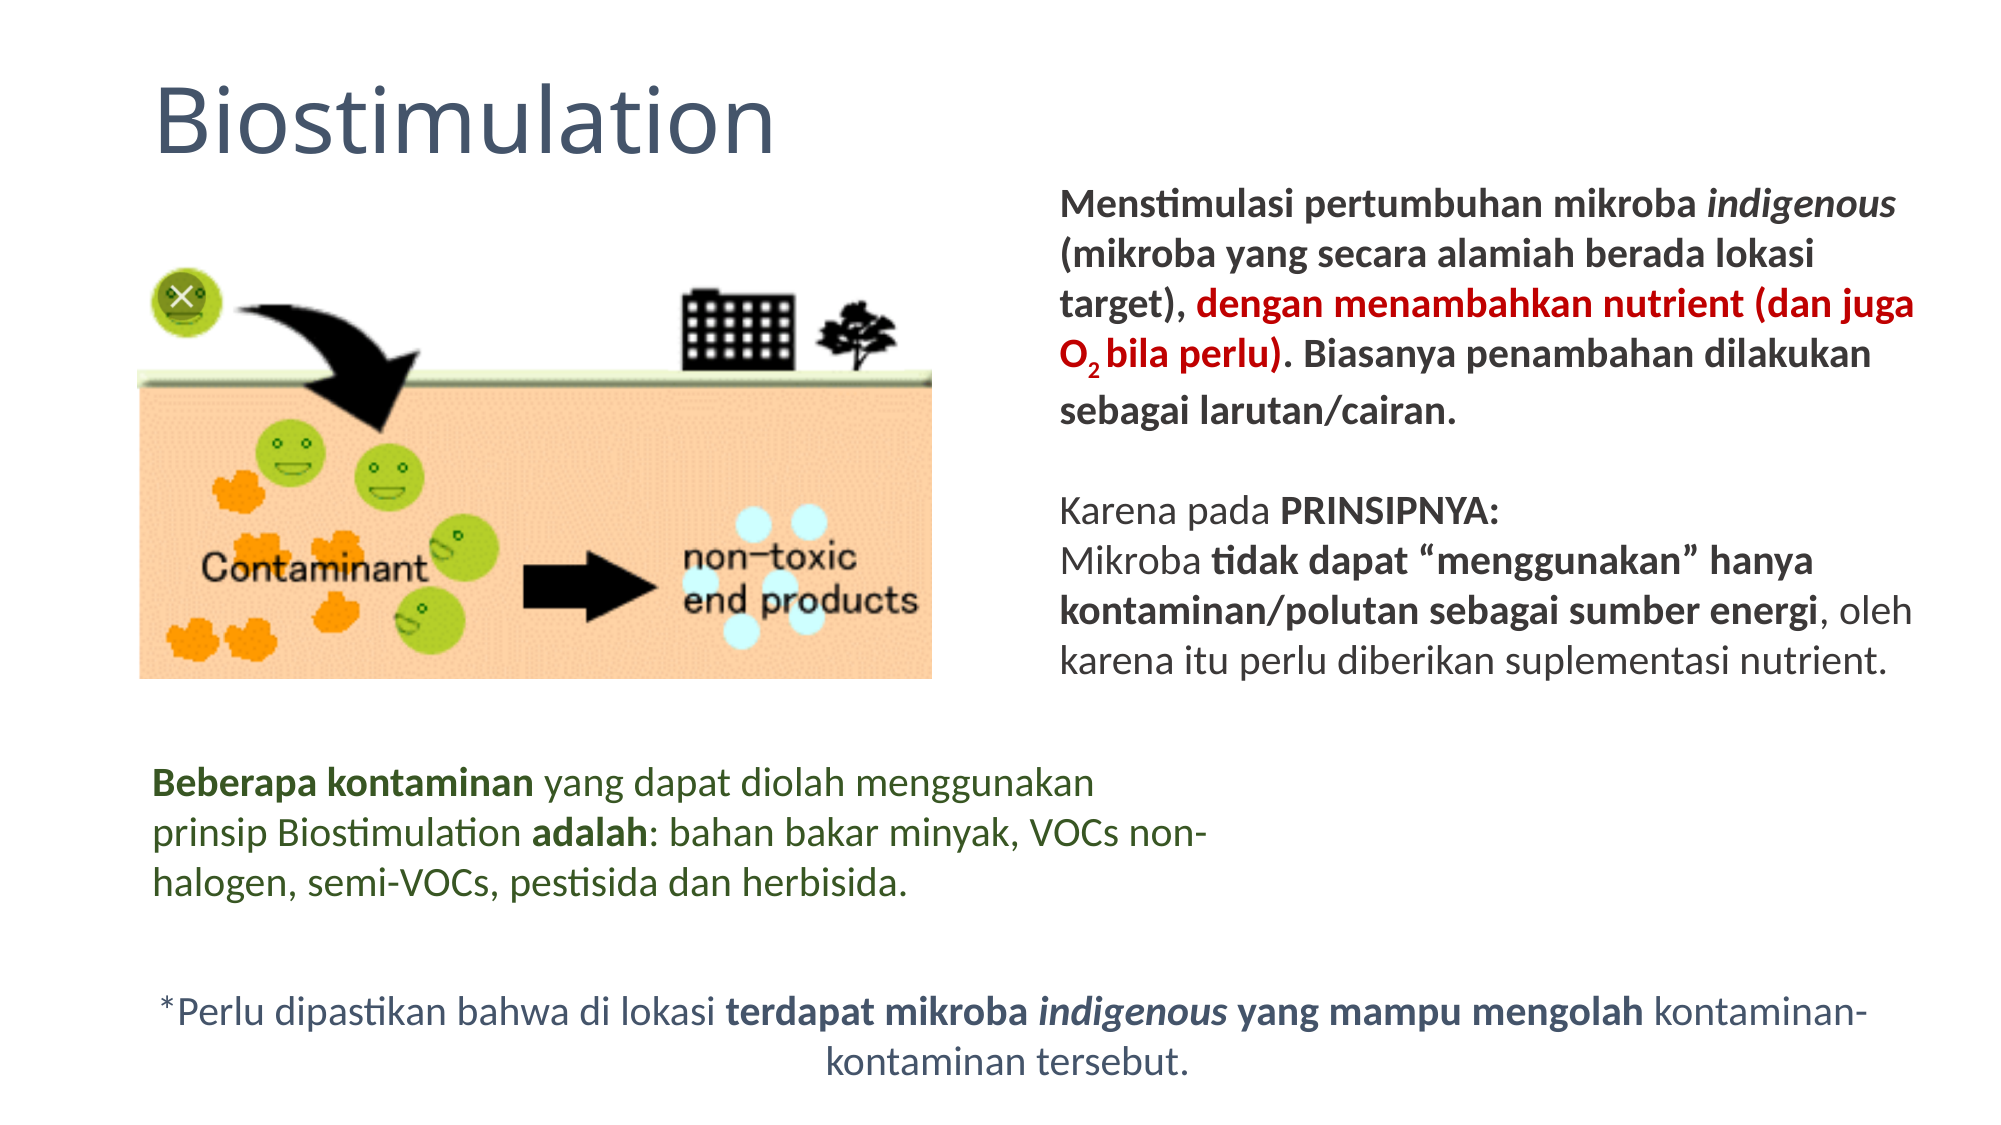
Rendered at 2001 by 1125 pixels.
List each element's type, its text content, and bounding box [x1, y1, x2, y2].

picture [137, 257, 932, 679]
text_box Menstimulasi pertumbuhan mikroba indigenous (mikroba yang secara alamiah berada lokasi target), dengan menambahkan nutrient (dan juga O2 bila perlu). Biasanya penambahan dilakukan sebagai larutan/cairan. Karena pada PRINSIPNYA: Mikroba tidak dapat “menggunakan” hanya kontaminan/polutan sebagai sumber energi, oleh karena itu perlu diberikan suplementasi nutrient. [1044, 168, 1936, 691]
text_box Beberapa kontaminan yang dapat diolah menggunakan prinsip Biostimulation adalah: bahan bakar minyak, VOCs non-halogen, semi-VOCs, pestisida dan herbisida. [137, 747, 1231, 913]
title Biostimulation [137, 59, 1863, 189]
text_box *Perlu dipastikan bahwa di lokasi terdapat mikroba indigenous yang mampu mengolah kontaminan-kontaminan tersebut. [137, 976, 1888, 1092]
